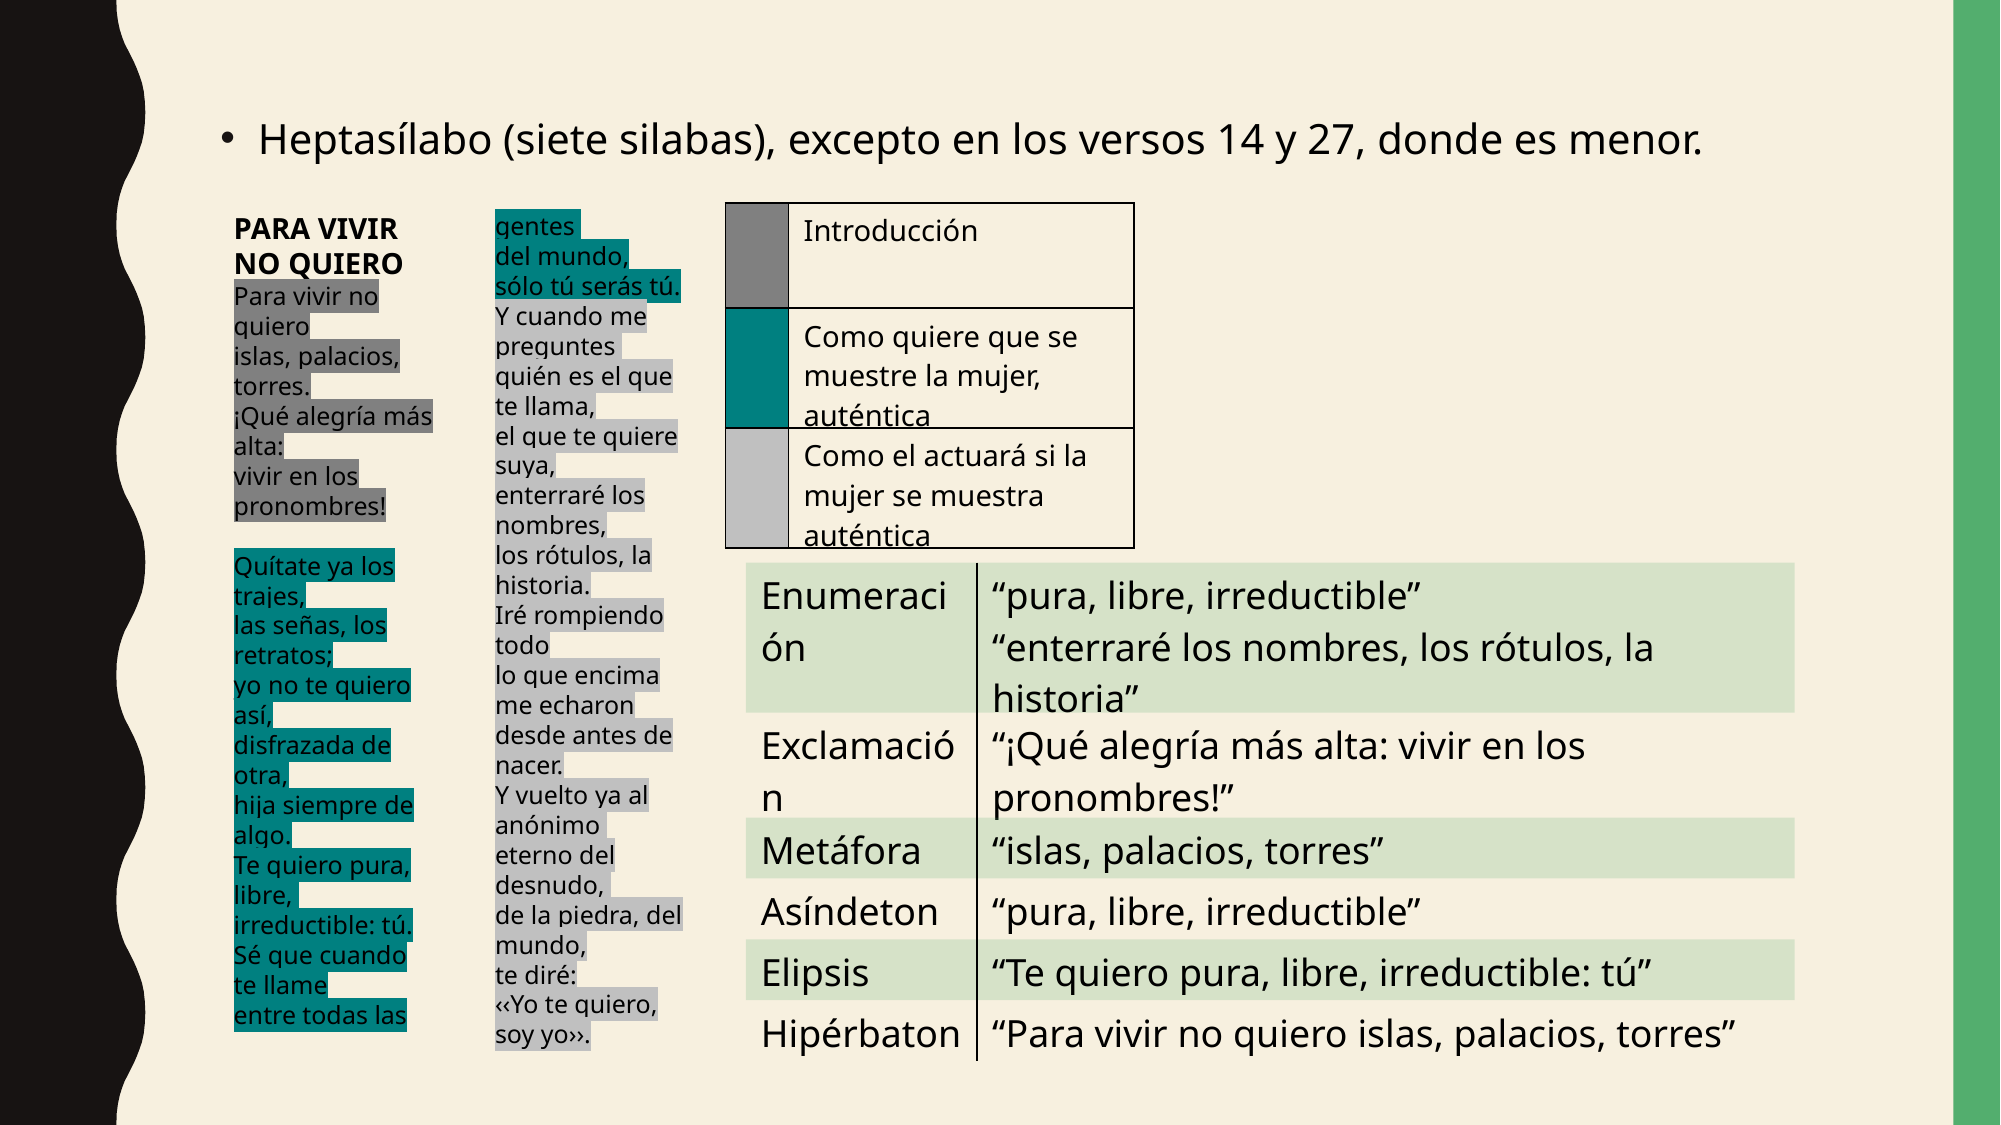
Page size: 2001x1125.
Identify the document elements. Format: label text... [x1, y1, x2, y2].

table_cell Asíndeton [746, 878, 976, 939]
table_header [726, 204, 788, 307]
table_header Enumeración [746, 563, 976, 713]
table_cell [726, 309, 788, 427]
table_header Introducción [789, 204, 1133, 307]
table_cell “¡Qué alegría más alta: vivir en los pronombres!” [978, 713, 1795, 818]
list Heptasílabo (siete silabas), excepto en los versos 14 y 27, donde es menor. [205, 99, 1875, 965]
table_cell “Para vivir no quiero islas, palacios, torres” [978, 1000, 1795, 1061]
table_cell “pura, libre, irreductible” [978, 878, 1795, 939]
table_cell [726, 429, 788, 547]
table_cell Elipsis [746, 939, 976, 1000]
table_cell Hipérbaton [746, 1000, 976, 1061]
text_box PARA VIVIR NO QUIERO Para vivir no quiero islas, palacios, torres. ¡Qué alegría más alta: vivir en los pronombres! Quítate ya los trajes, las señas, los retratos; yo no te quiero así, disfrazada de otra, hija siempre de algo. Te quiero pura, libre, irreductible: tú. Sé que cuando te llame entre todas las gentes del mundo, sólo tú serás tú. Y cuando me preguntes quién es el que te llama, el que te quiere suya, enterraré los nombres, los rótulos, la historia. Iré rompiendo todo lo que encima me echaron desde antes de nacer. Y vuelto ya al anónimo eterno del desnudo, de la piedra, del mundo, te diré: ‹‹Yo te quiero, soy yo››. [219, 203, 712, 1050]
table_cell Como quiere que se muestre la mujer, auténtica [789, 309, 1133, 427]
table_cell Como el actuará si la mujer se muestra auténtica [789, 429, 1133, 547]
table_cell “islas, palacios, torres” [978, 818, 1795, 878]
table_cell Metáfora [746, 818, 976, 878]
table_cell Exclamación [746, 713, 976, 818]
table_header “pura, libre, irreductible” “enterraré los nombres, los rótulos, la historia” [978, 563, 1795, 713]
table_cell “Te quiero pura, libre, irreductible: tú” [978, 939, 1795, 1000]
